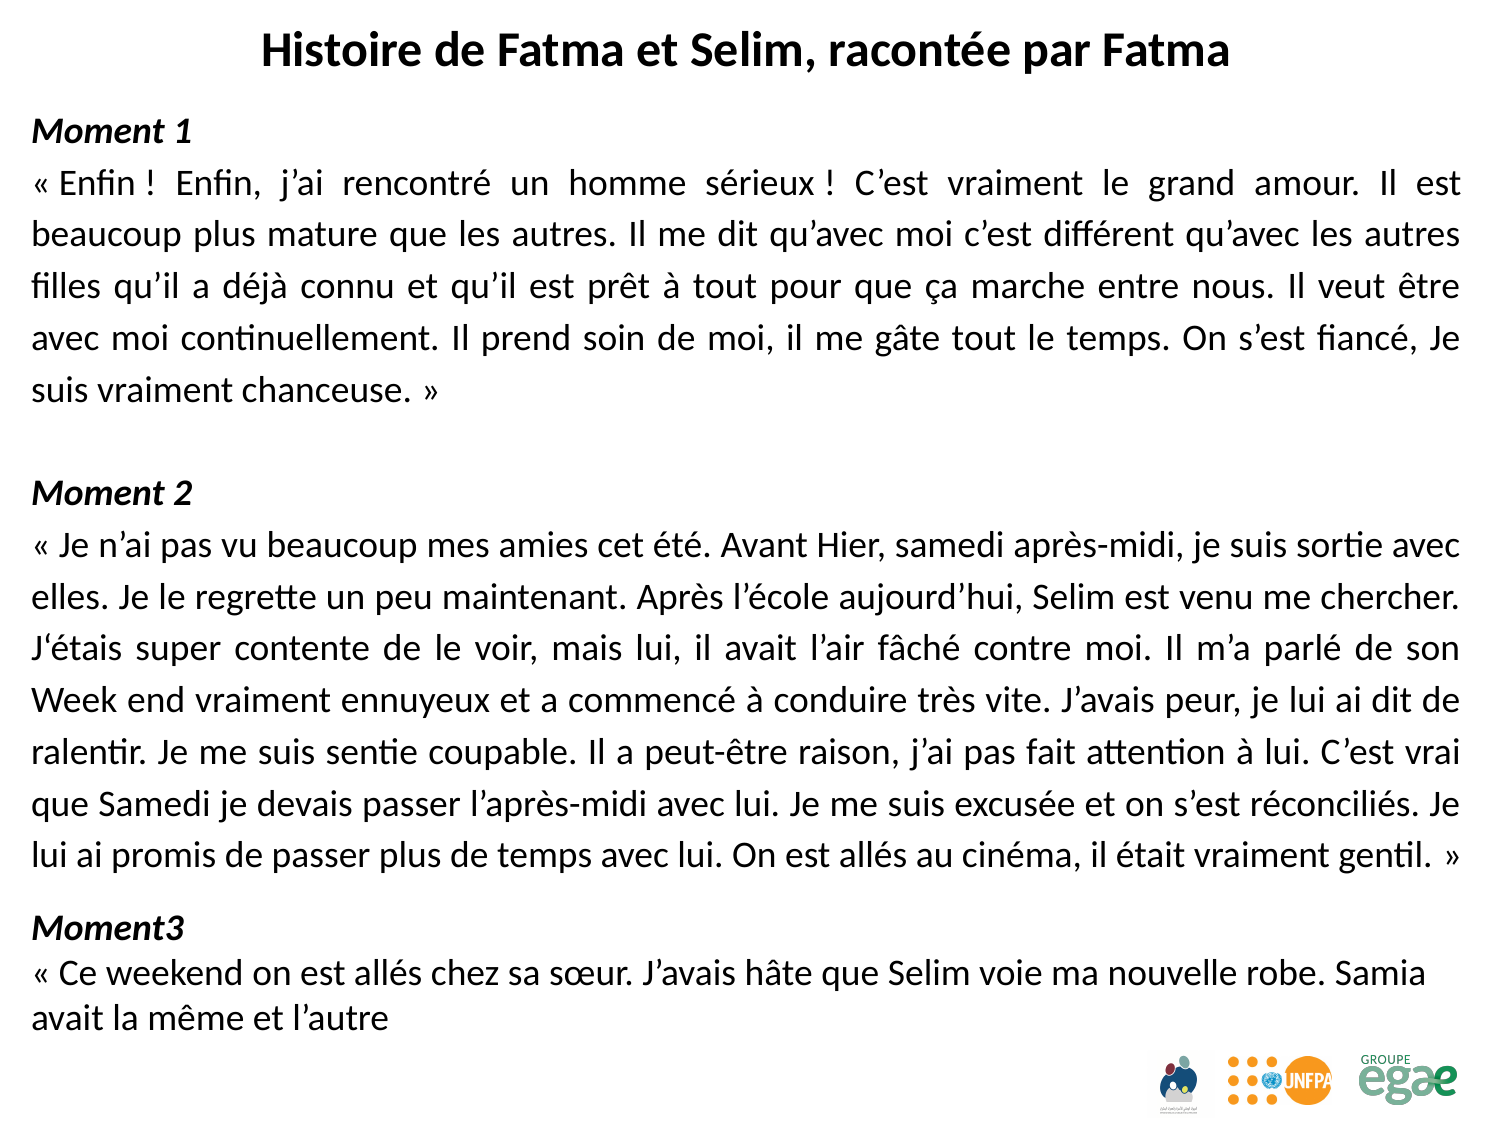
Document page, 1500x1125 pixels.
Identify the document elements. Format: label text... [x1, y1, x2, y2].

picture [1147, 1050, 1215, 1118]
picture [1359, 1055, 1457, 1105]
picture [1228, 1056, 1332, 1105]
text_box Histoire de Fatma et Selim, racontée par Fatma Moment 1 « Enfin ! Enfin, j’ai rencontré un homme sérieux ! C’est vraiment le grand amour. Il est beaucoup plus mature que les autres. Il me dit qu’avec moi c’est différent qu’avec les autres filles qu’il a déjà connu et qu’il est prêt à tout pour que ça marche entre nous. Il veut être avec moi continuellement. Il prend soin de moi, il me gâte tout le temps. On s’est fiancé, Je suis vraiment chanceuse. » Moment 2 « Je n’ai pas vu beaucoup mes amies cet été. Avant Hier, samedi après-midi, je suis sortie avec elles. Je le regrette un peu maintenant. Après l’école aujourd’hui, Selim est venu me chercher. J‘étais super contente de le voir, mais lui, il avait l’air fâché contre moi. Il m’a parlé de son Week end vraiment ennuyeux et a commencé à conduire très vite. J’avais peur, je lui ai dit de ralentir. Je me suis sentie coupable. Il a peut-être raison, j’ai pas fait attention à lui. C’est vrai que Samedi je devais passer l’après-midi avec lui. Je me suis excusée et on s’est réconciliés. Je lui ai promis de passer plus de temps avec lui. On est allés au cinéma, il était vraiment gentil. » Moment3 « Ce weekend on est allés chez sa sœur. J’avais hâte que Selim voie ma nouvelle robe. Samia avait la même et l’autre [16, 0, 1477, 1046]
